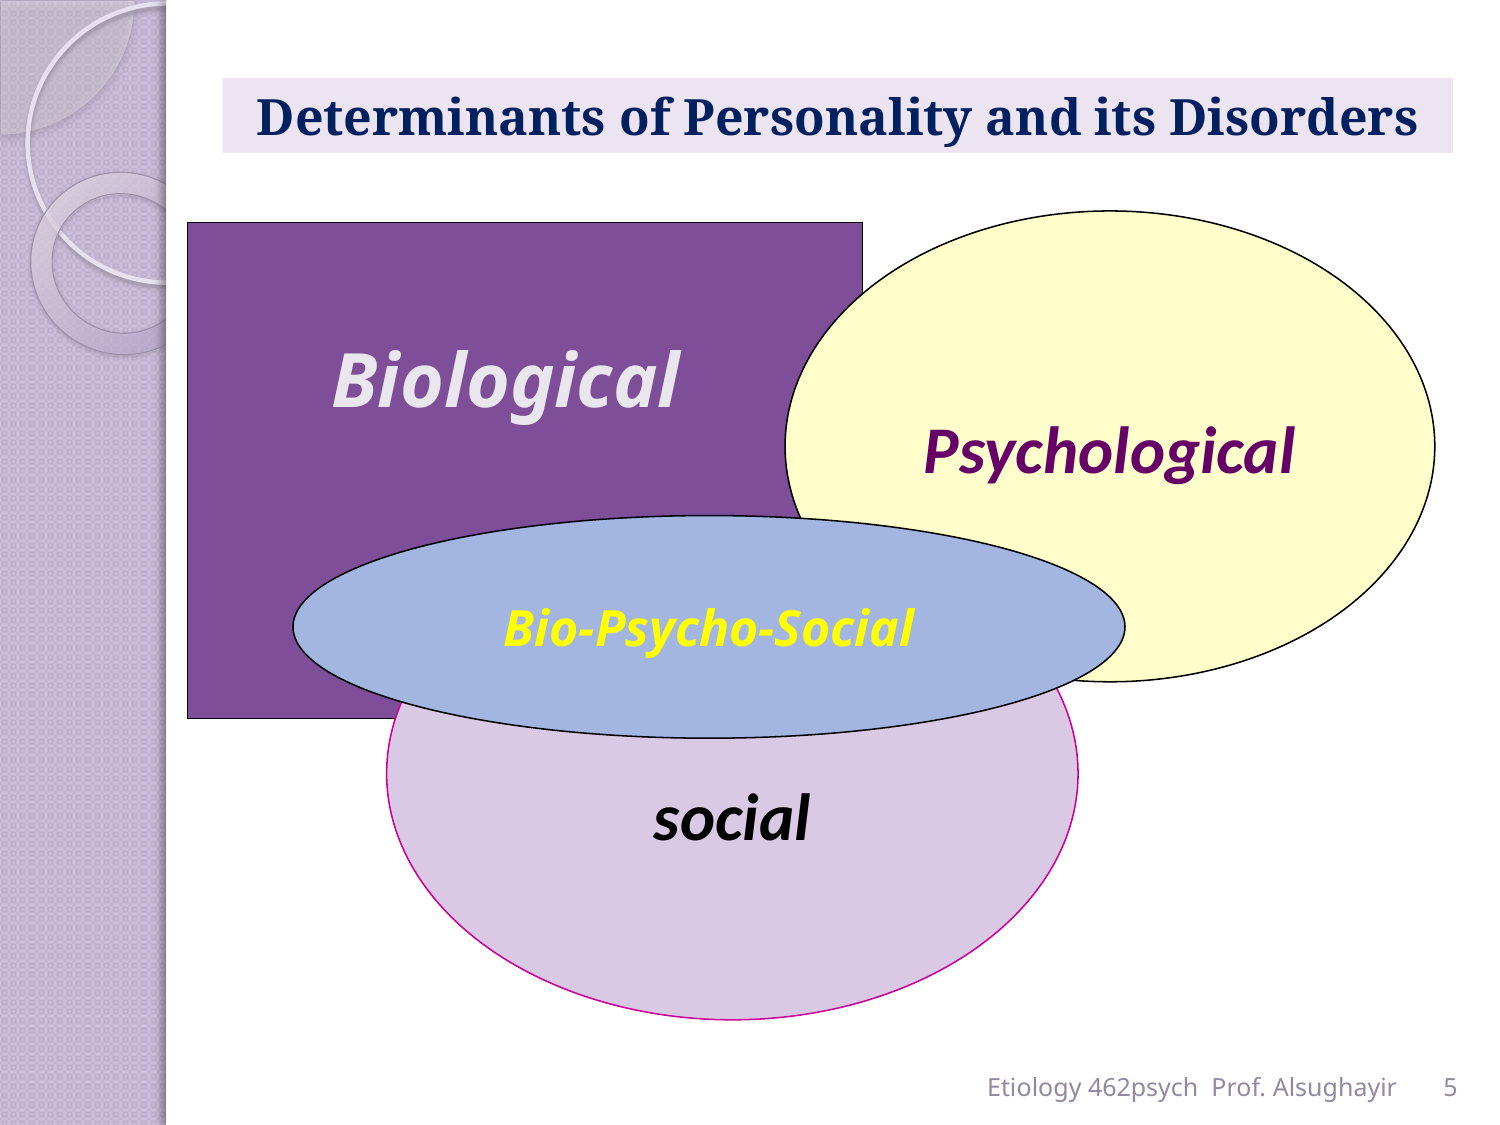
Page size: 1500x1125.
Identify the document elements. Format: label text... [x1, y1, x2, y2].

text_box Psychological [785, 210, 1435, 682]
list Biological [187, 222, 863, 719]
slide_number 5 [1413, 1034, 1488, 1113]
footer Etiology 462psych Prof. Alsughayir [937, 1034, 1413, 1113]
text_box social [386, 688, 1079, 1020]
text_box Determinants of Personality and its Disorders [222, 78, 1453, 153]
text_box Bio-Psycho-Social [292, 515, 1126, 739]
